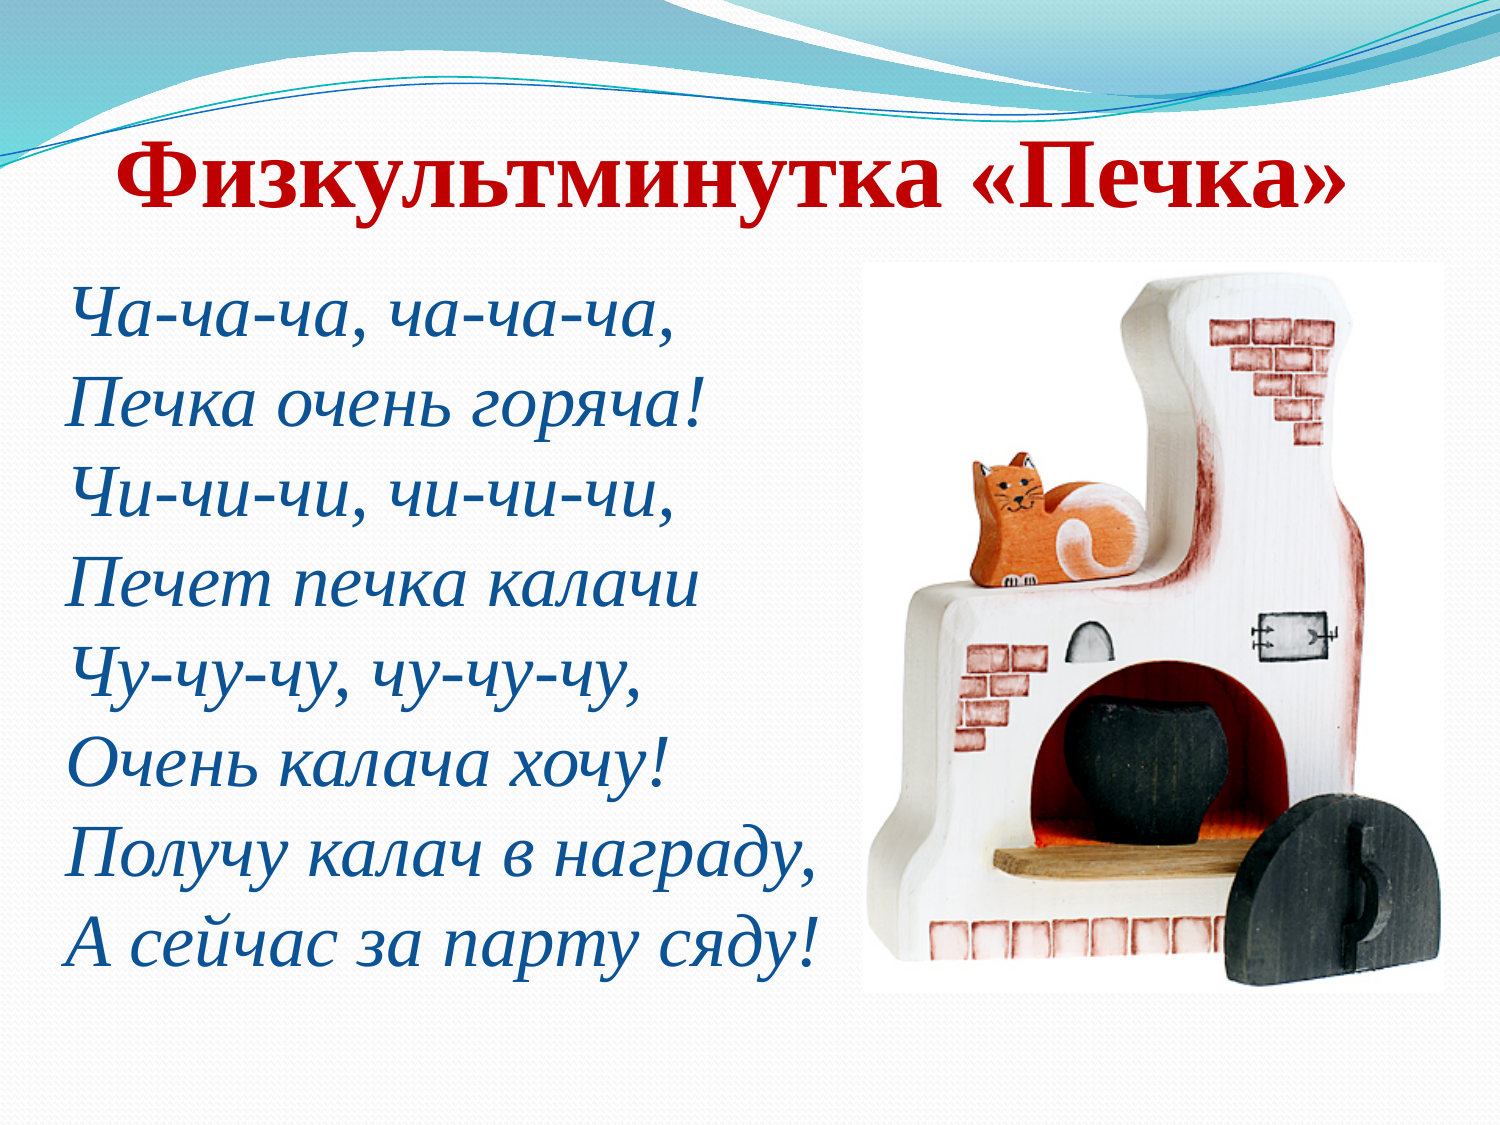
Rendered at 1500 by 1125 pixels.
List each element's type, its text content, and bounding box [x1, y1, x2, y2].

text_box Физкультминутка «Печка» [99, 99, 1425, 235]
text_box Ча-ча-ча, ча-ча-ча, Печка очень горяча! Чи-чи-чи, чи-чи-чи, Печет печка калачи Чу-чу-чу, чу-чу-чу, Очень калача хочу! Получу калач в награду, А сейчас за парту сяду! [50, 253, 850, 989]
picture [862, 262, 1445, 993]
